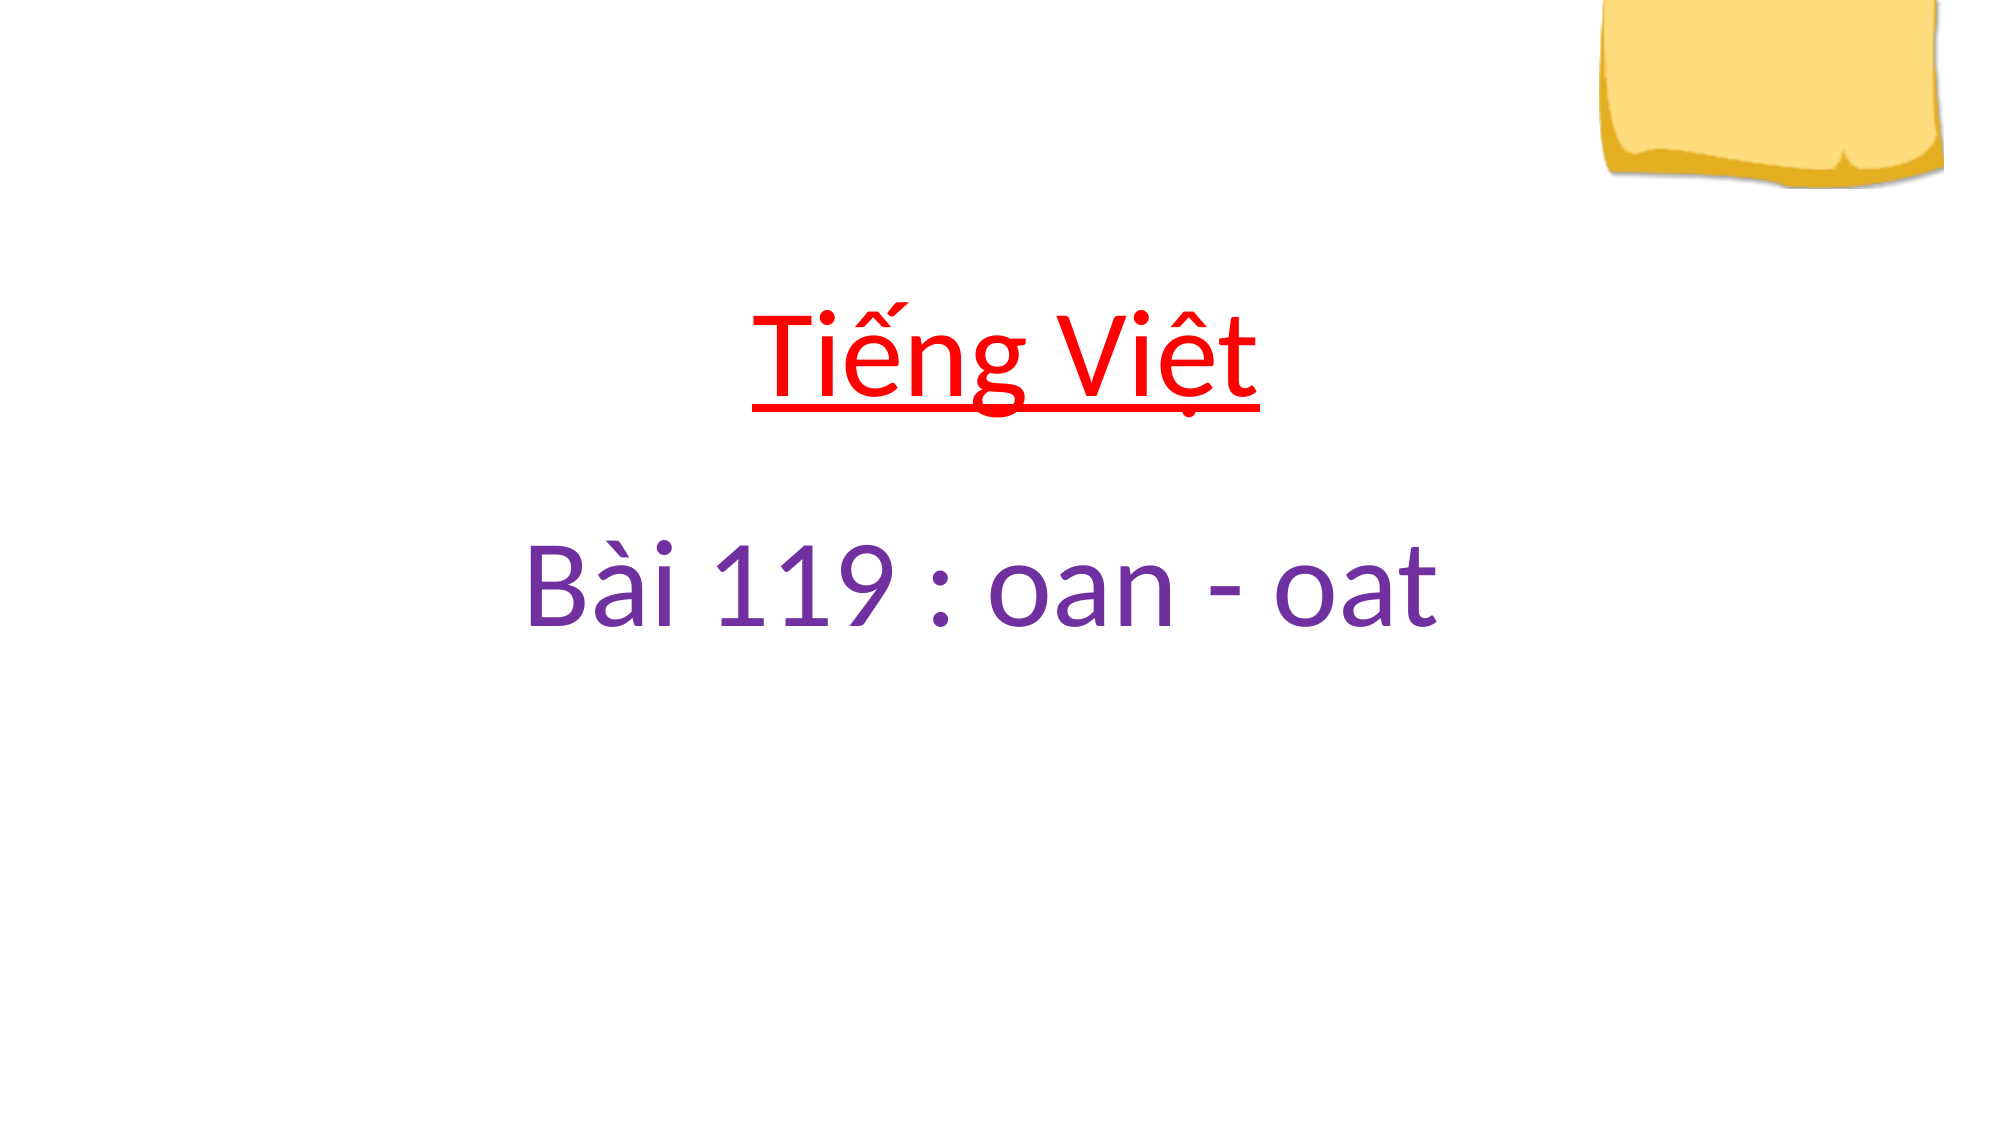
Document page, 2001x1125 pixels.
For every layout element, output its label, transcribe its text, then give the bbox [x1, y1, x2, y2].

text_box Tiếng Việt [467, 188, 1546, 429]
text_box Bài 119 : oan - oat [441, 419, 1521, 660]
picture [1598, 0, 1944, 189]
